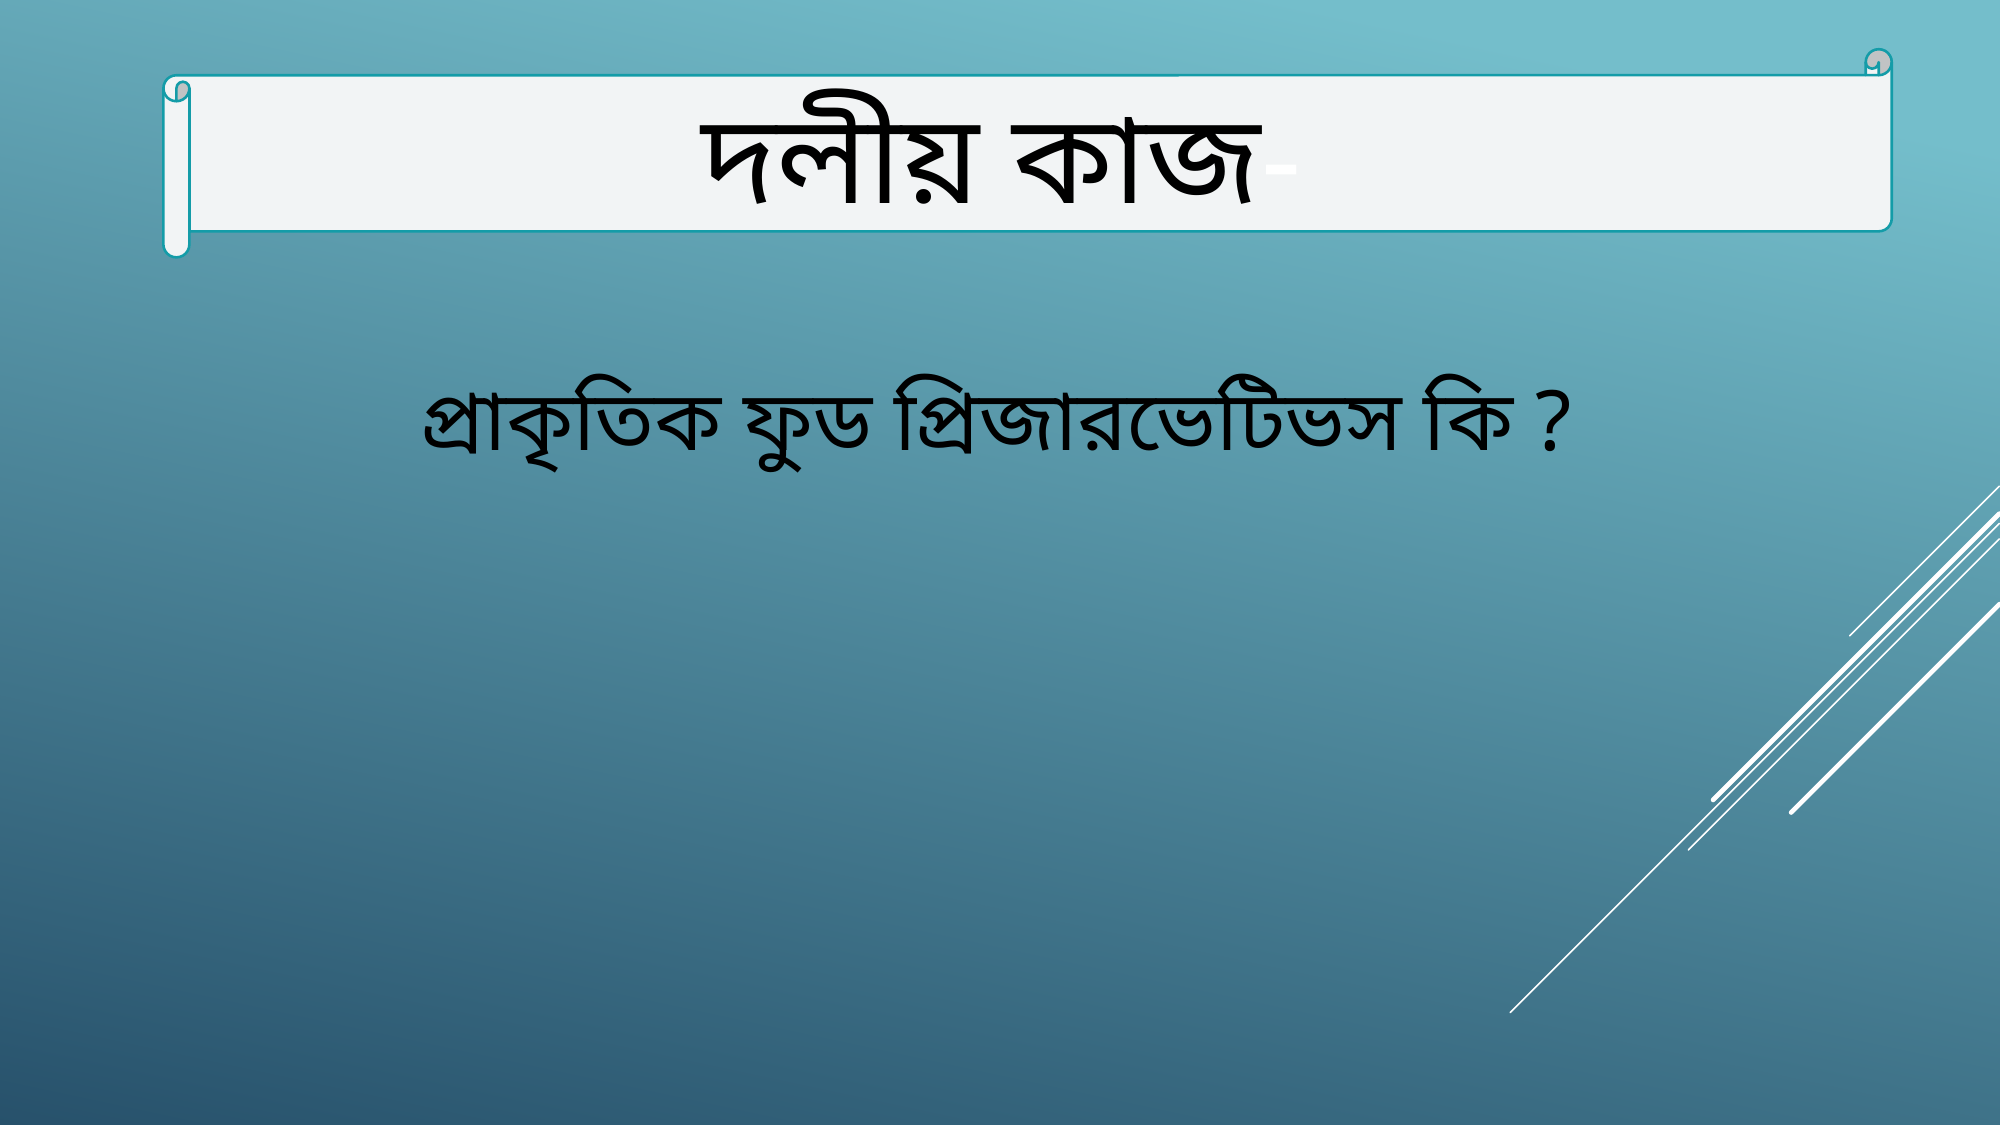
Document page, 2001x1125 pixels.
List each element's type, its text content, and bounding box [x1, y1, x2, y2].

text_box প্রাকৃতিক ফুড প্রিজারভেটিভস কি ? [197, 360, 1818, 475]
text_box দলীয় কাজ- [162, 47, 1894, 259]
